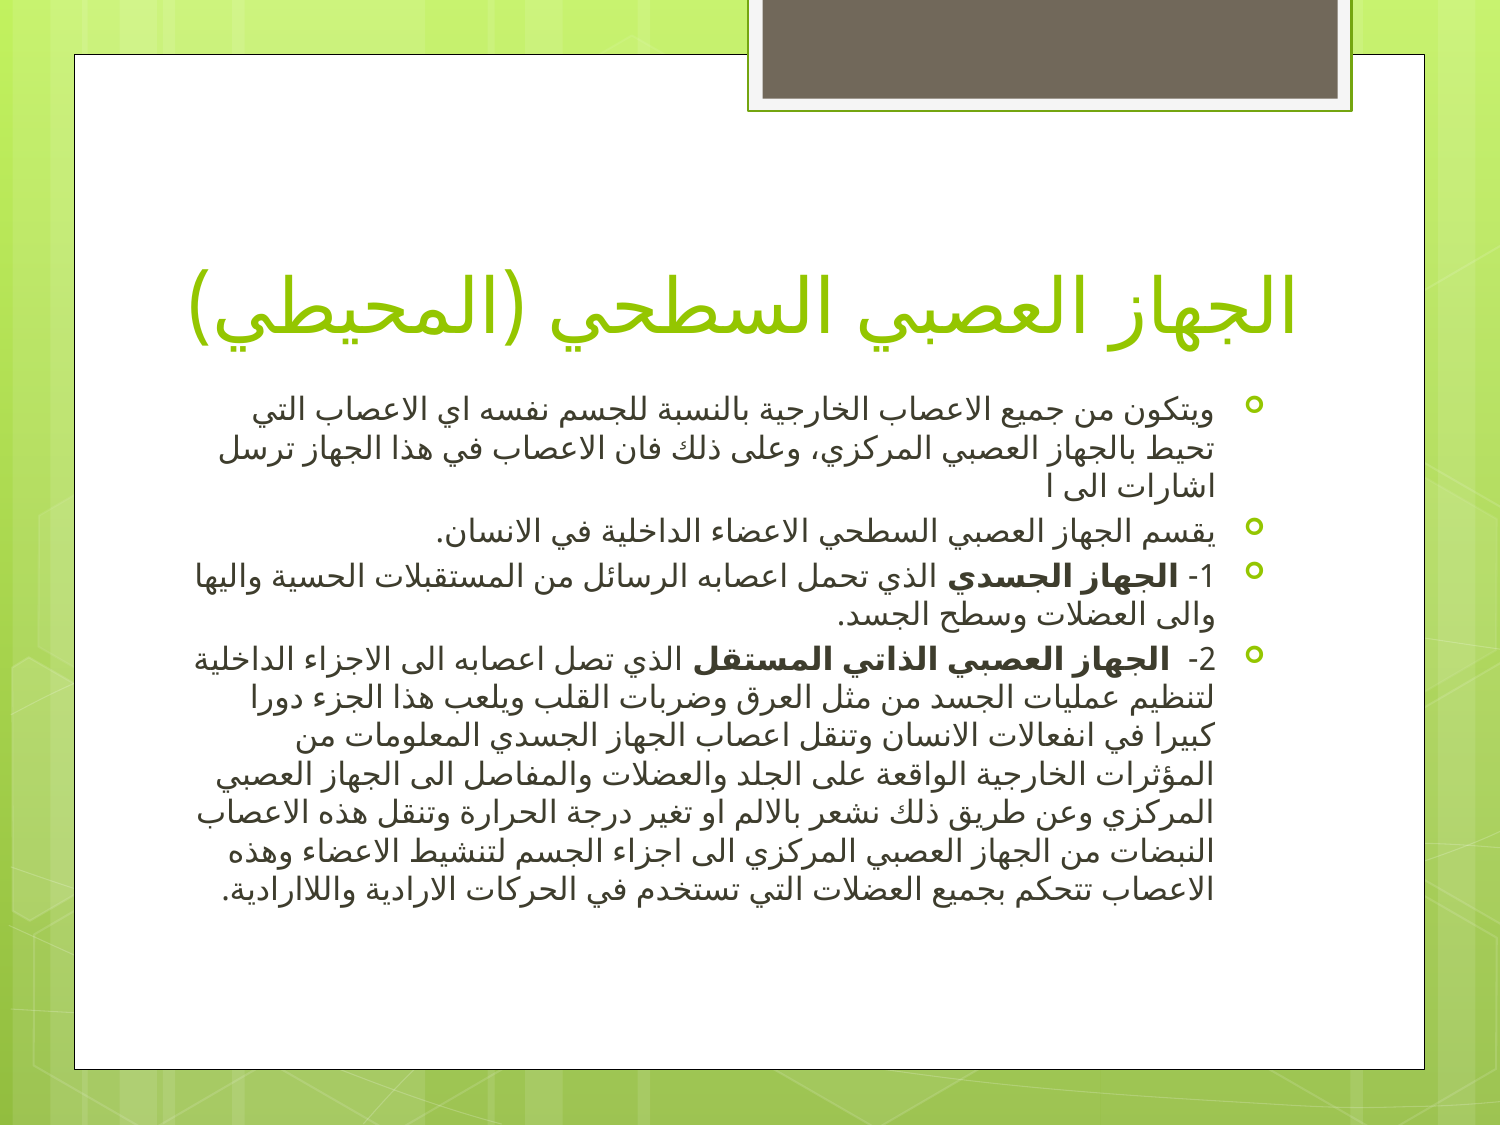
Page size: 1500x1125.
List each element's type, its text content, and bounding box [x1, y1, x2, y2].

title الجهاز العصبي السطحي (المحيطي) [171, 168, 1324, 357]
list ويتكون من جميع الاعصاب الخارجية بالنسبة للجسم نفسه اي الاعصاب التي تحيط بالجهاز العصبي المركزي، وعلى ذلك فان الاعصاب في هذا الجهاز ترسل اشارات الى ا يقسم الجهاز العصبي السطحي الاعضاء الداخلية في الانسان. 1- الجهاز الجسدي الذي تحمل اعصابه الرسائل من المستقبلات الحسية واليها والى العضلات وسطح الجسد. 2- الجهاز العصبي الذاتي المستقل الذي تصل اعصابه الى الاجزاء الداخلية لتنظيم عمليات الجسد من مثل العرق وضربات القلب ويلعب هذا الجزء دورا كبيرا في انفعالات الانسان وتنقل اعصاب الجهاز الجسدي المعلومات من المؤثرات الخارجية الواقعة على الجلد والعضلات والمفاصل الى الجهاز العصبي المركزي وعن طريق ذلك نشعر بالالم او تغير درجة الحرارة وتنقل هذه الاعصاب النبضات من الجهاز العصبي المركزي الى اجزاء الجسم لتنشيط الاعضاء وهذه الاعصاب تتحكم بجميع العضلات التي تستخدم في الحركات الارادية واللاارادية. [171, 381, 1283, 957]
